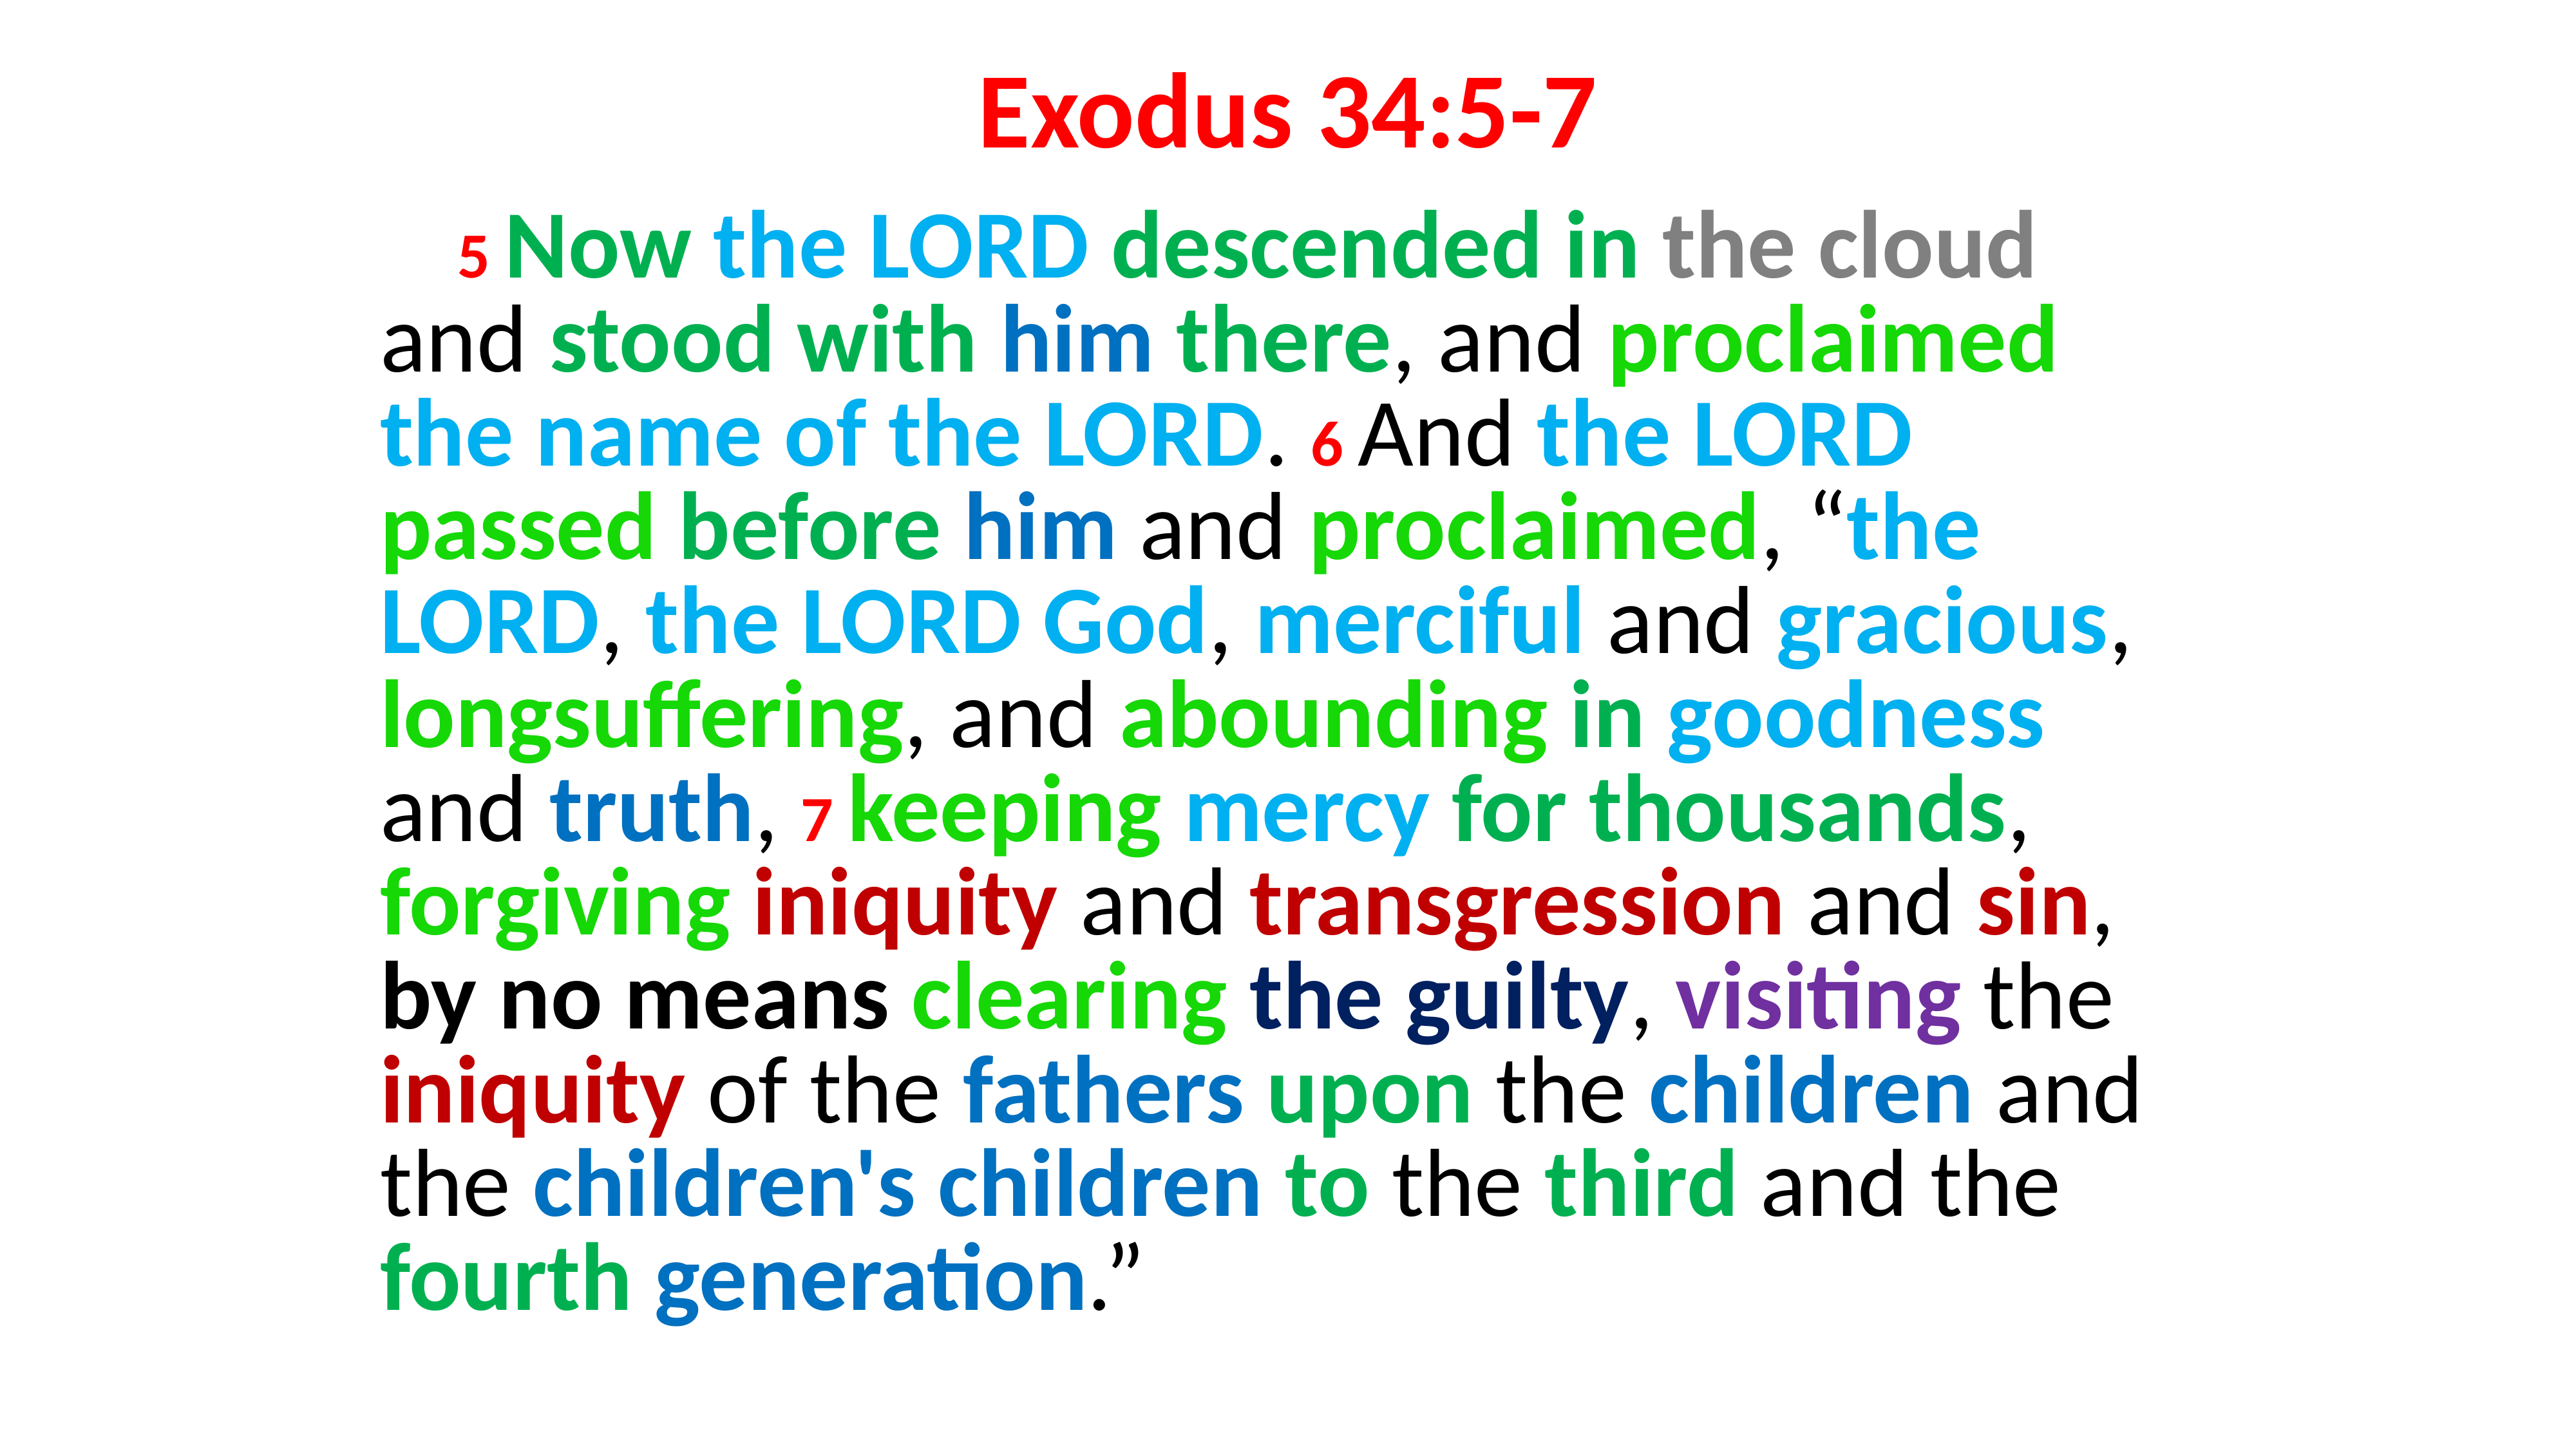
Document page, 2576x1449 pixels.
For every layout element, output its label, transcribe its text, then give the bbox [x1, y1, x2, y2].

list 5 Now the LORD descended in the cloud and stood with him there, and proclaimed the name of the LORD. 6 And the LORD passed before him and proclaimed, “the LORD, the LORD God, merciful and gracious, longsuffering, and abounding in goodness and truth, 7 keeping mercy for thousands, forgiving iniquity and transgression and sin, by no means clearing the guilty, visiting the iniquity of the fathers upon the children and the children's children to the third and the fourth generation.” [370, 193, 2206, 1449]
title Exodus 34:5-7 [418, 0, 2158, 193]
